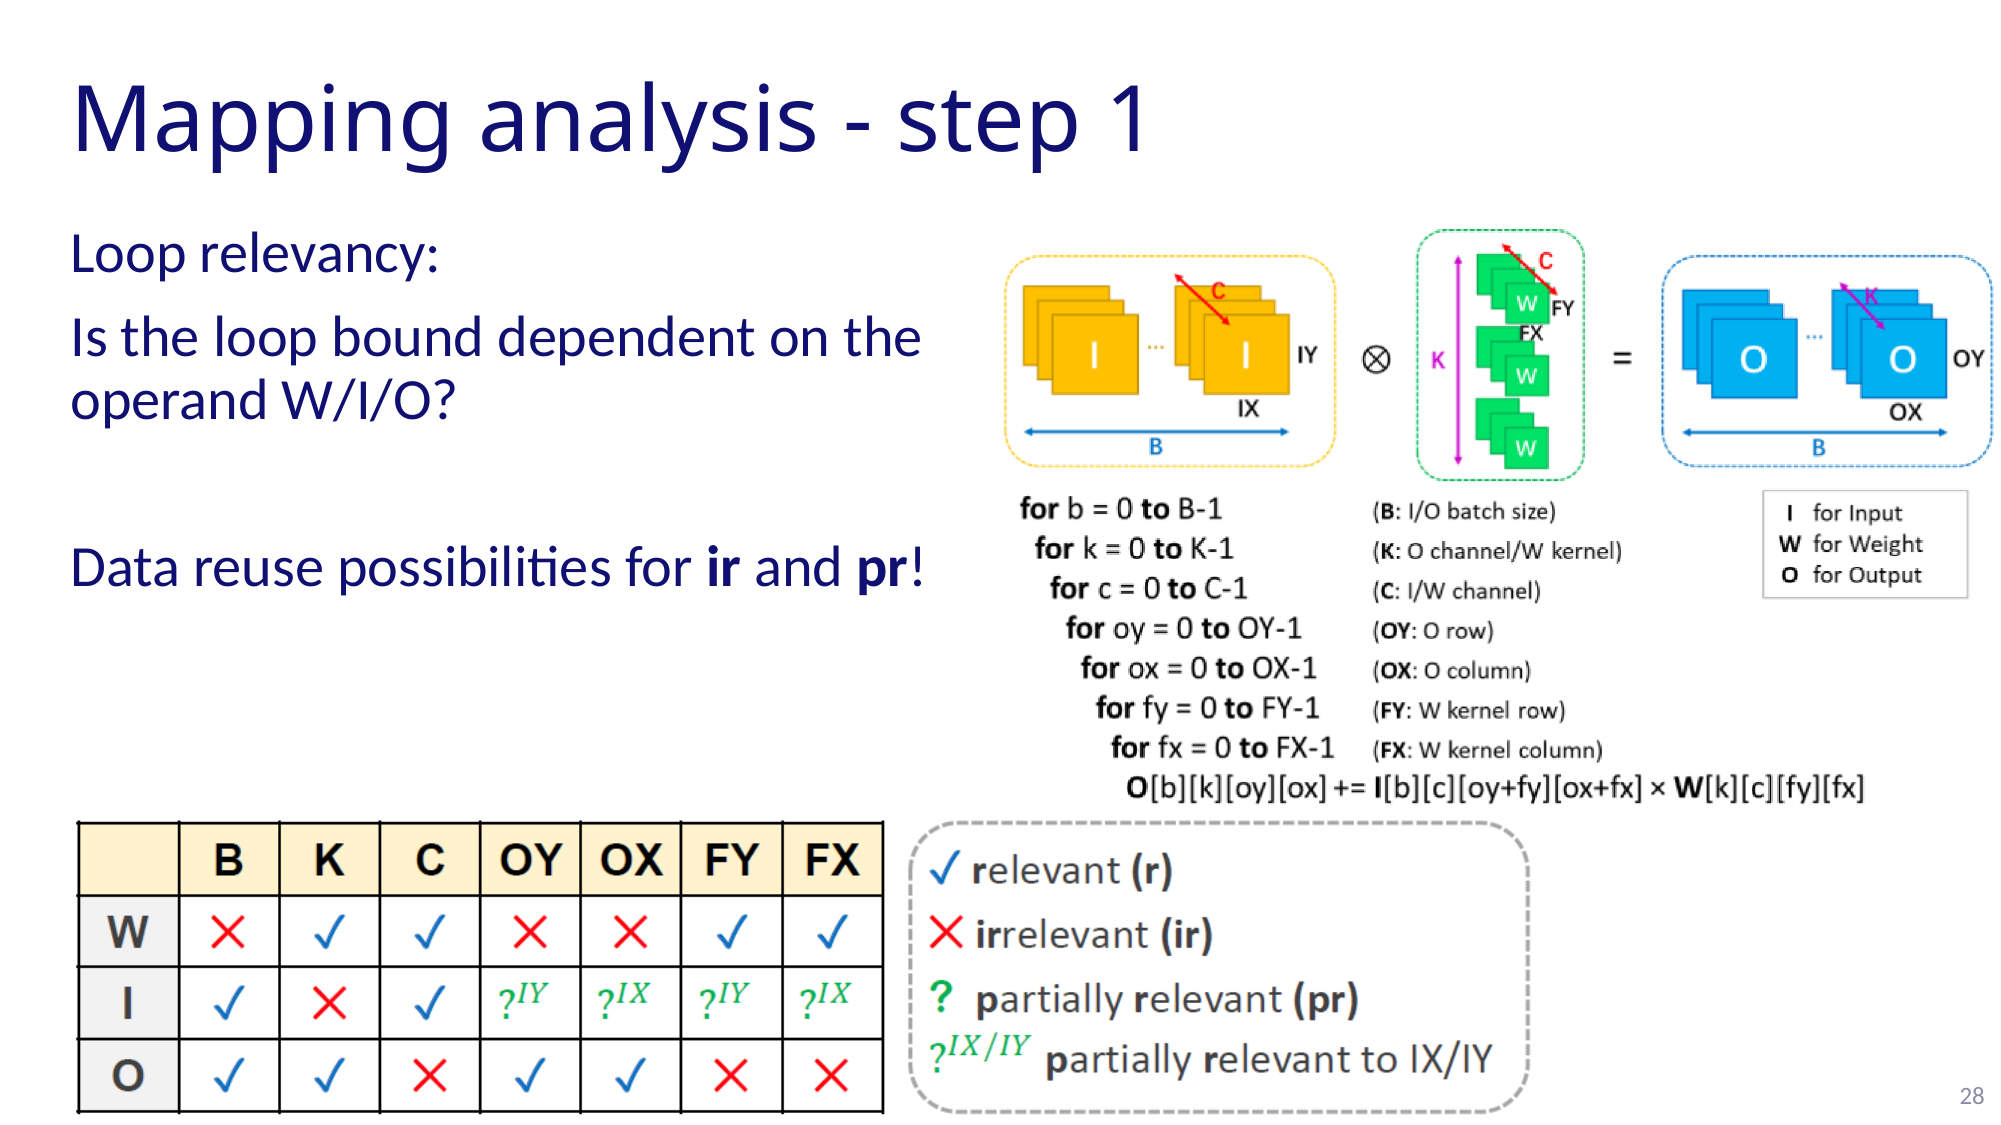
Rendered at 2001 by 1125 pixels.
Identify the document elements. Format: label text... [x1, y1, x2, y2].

slide_number 28 [1897, 1065, 2000, 1125]
list Loop relevancy: Is the loop bound dependent on the operand W/I/O? Data reuse possibilities for ir and pr! [55, 214, 999, 1035]
title Mapping analysis - step 1 [55, 59, 999, 185]
picture [71, 0, 2000, 1121]
